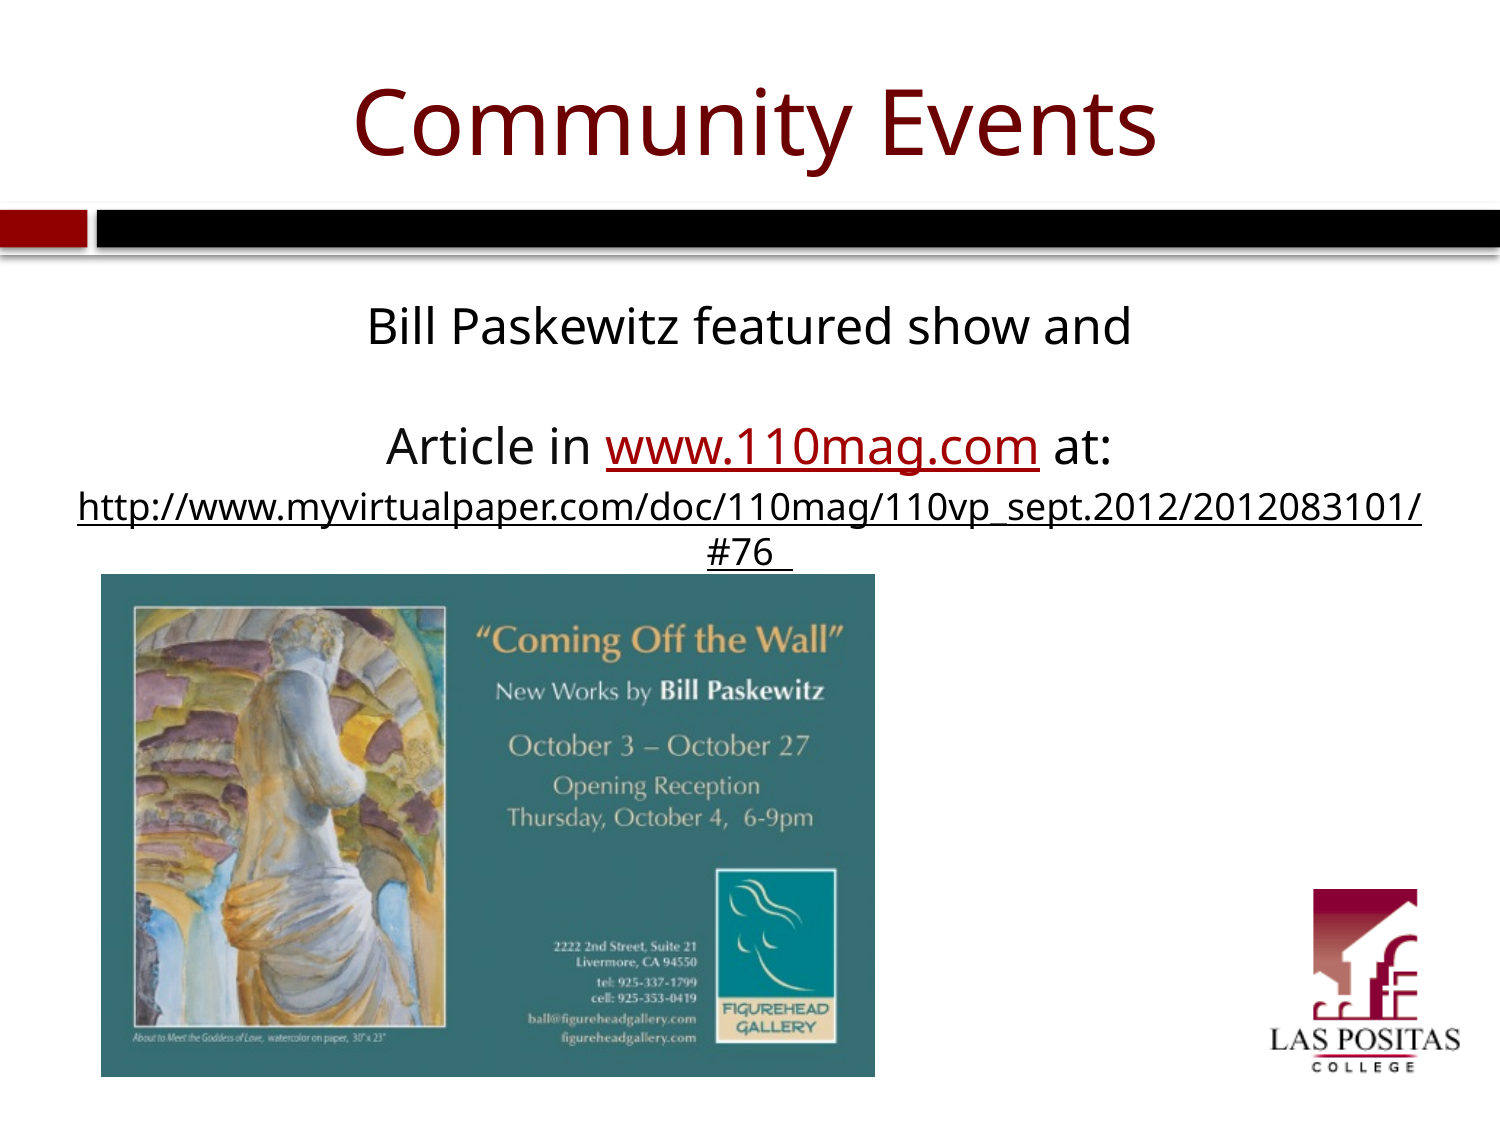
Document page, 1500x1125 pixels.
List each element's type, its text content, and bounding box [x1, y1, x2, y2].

picture [101, 574, 876, 1077]
picture [1268, 888, 1463, 1076]
title Community Events [24, 37, 1488, 201]
text_box Bill Paskewitz featured show and Article in www.110mag.com at: http://www.myvirtualpaper.com/doc/110mag/110vp_sept.2012/2012083101/#76 [37, 287, 1463, 581]
